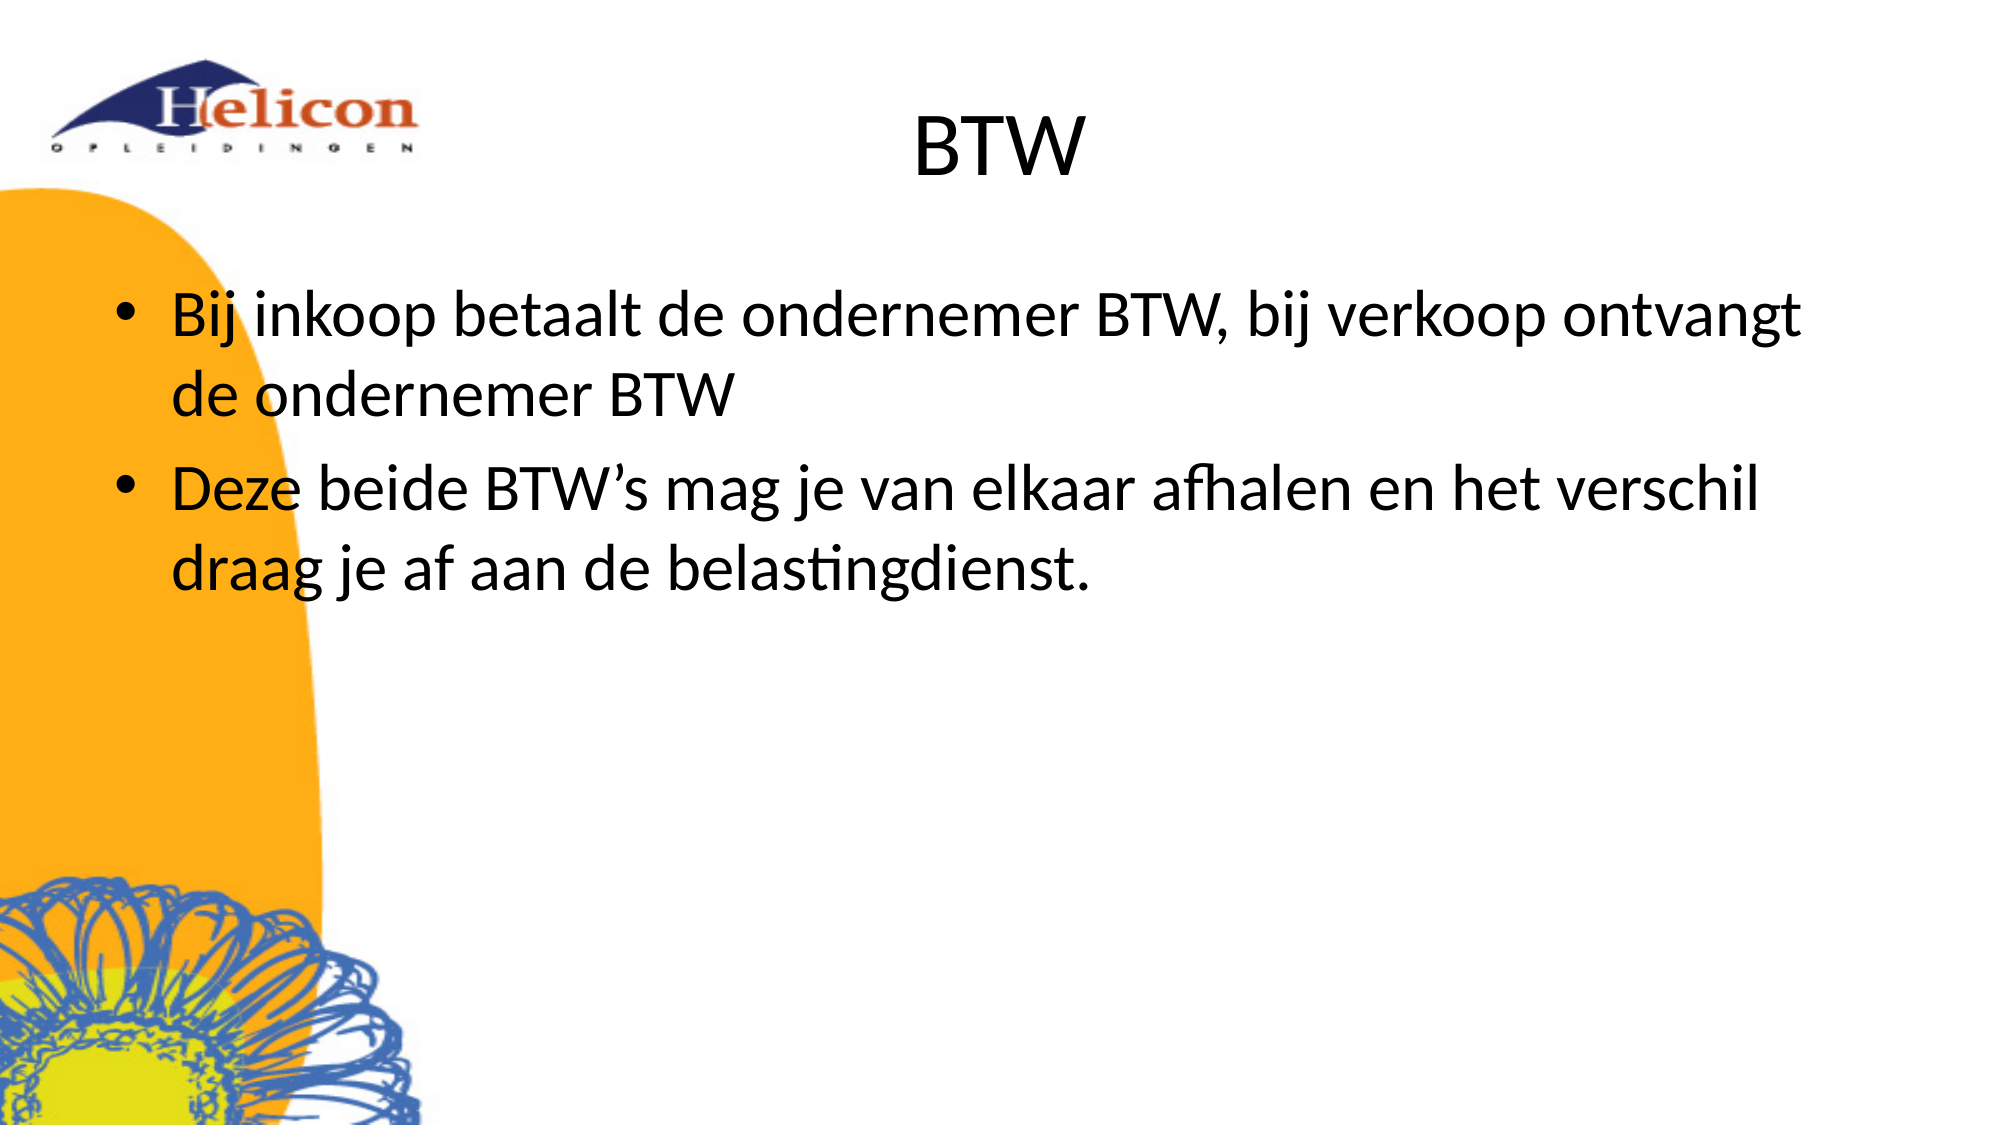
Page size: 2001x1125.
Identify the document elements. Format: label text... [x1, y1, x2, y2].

title BTW [99, 45, 1900, 233]
picture [0, 0, 2001, 1125]
list Bij inkoop betaalt de ondernemer BTW, bij verkoop ontvangt de ondernemer BTW Deze beide BTW’s mag je van elkaar afhalen en het verschil draag je af aan de belastingdienst. [99, 262, 1900, 1005]
